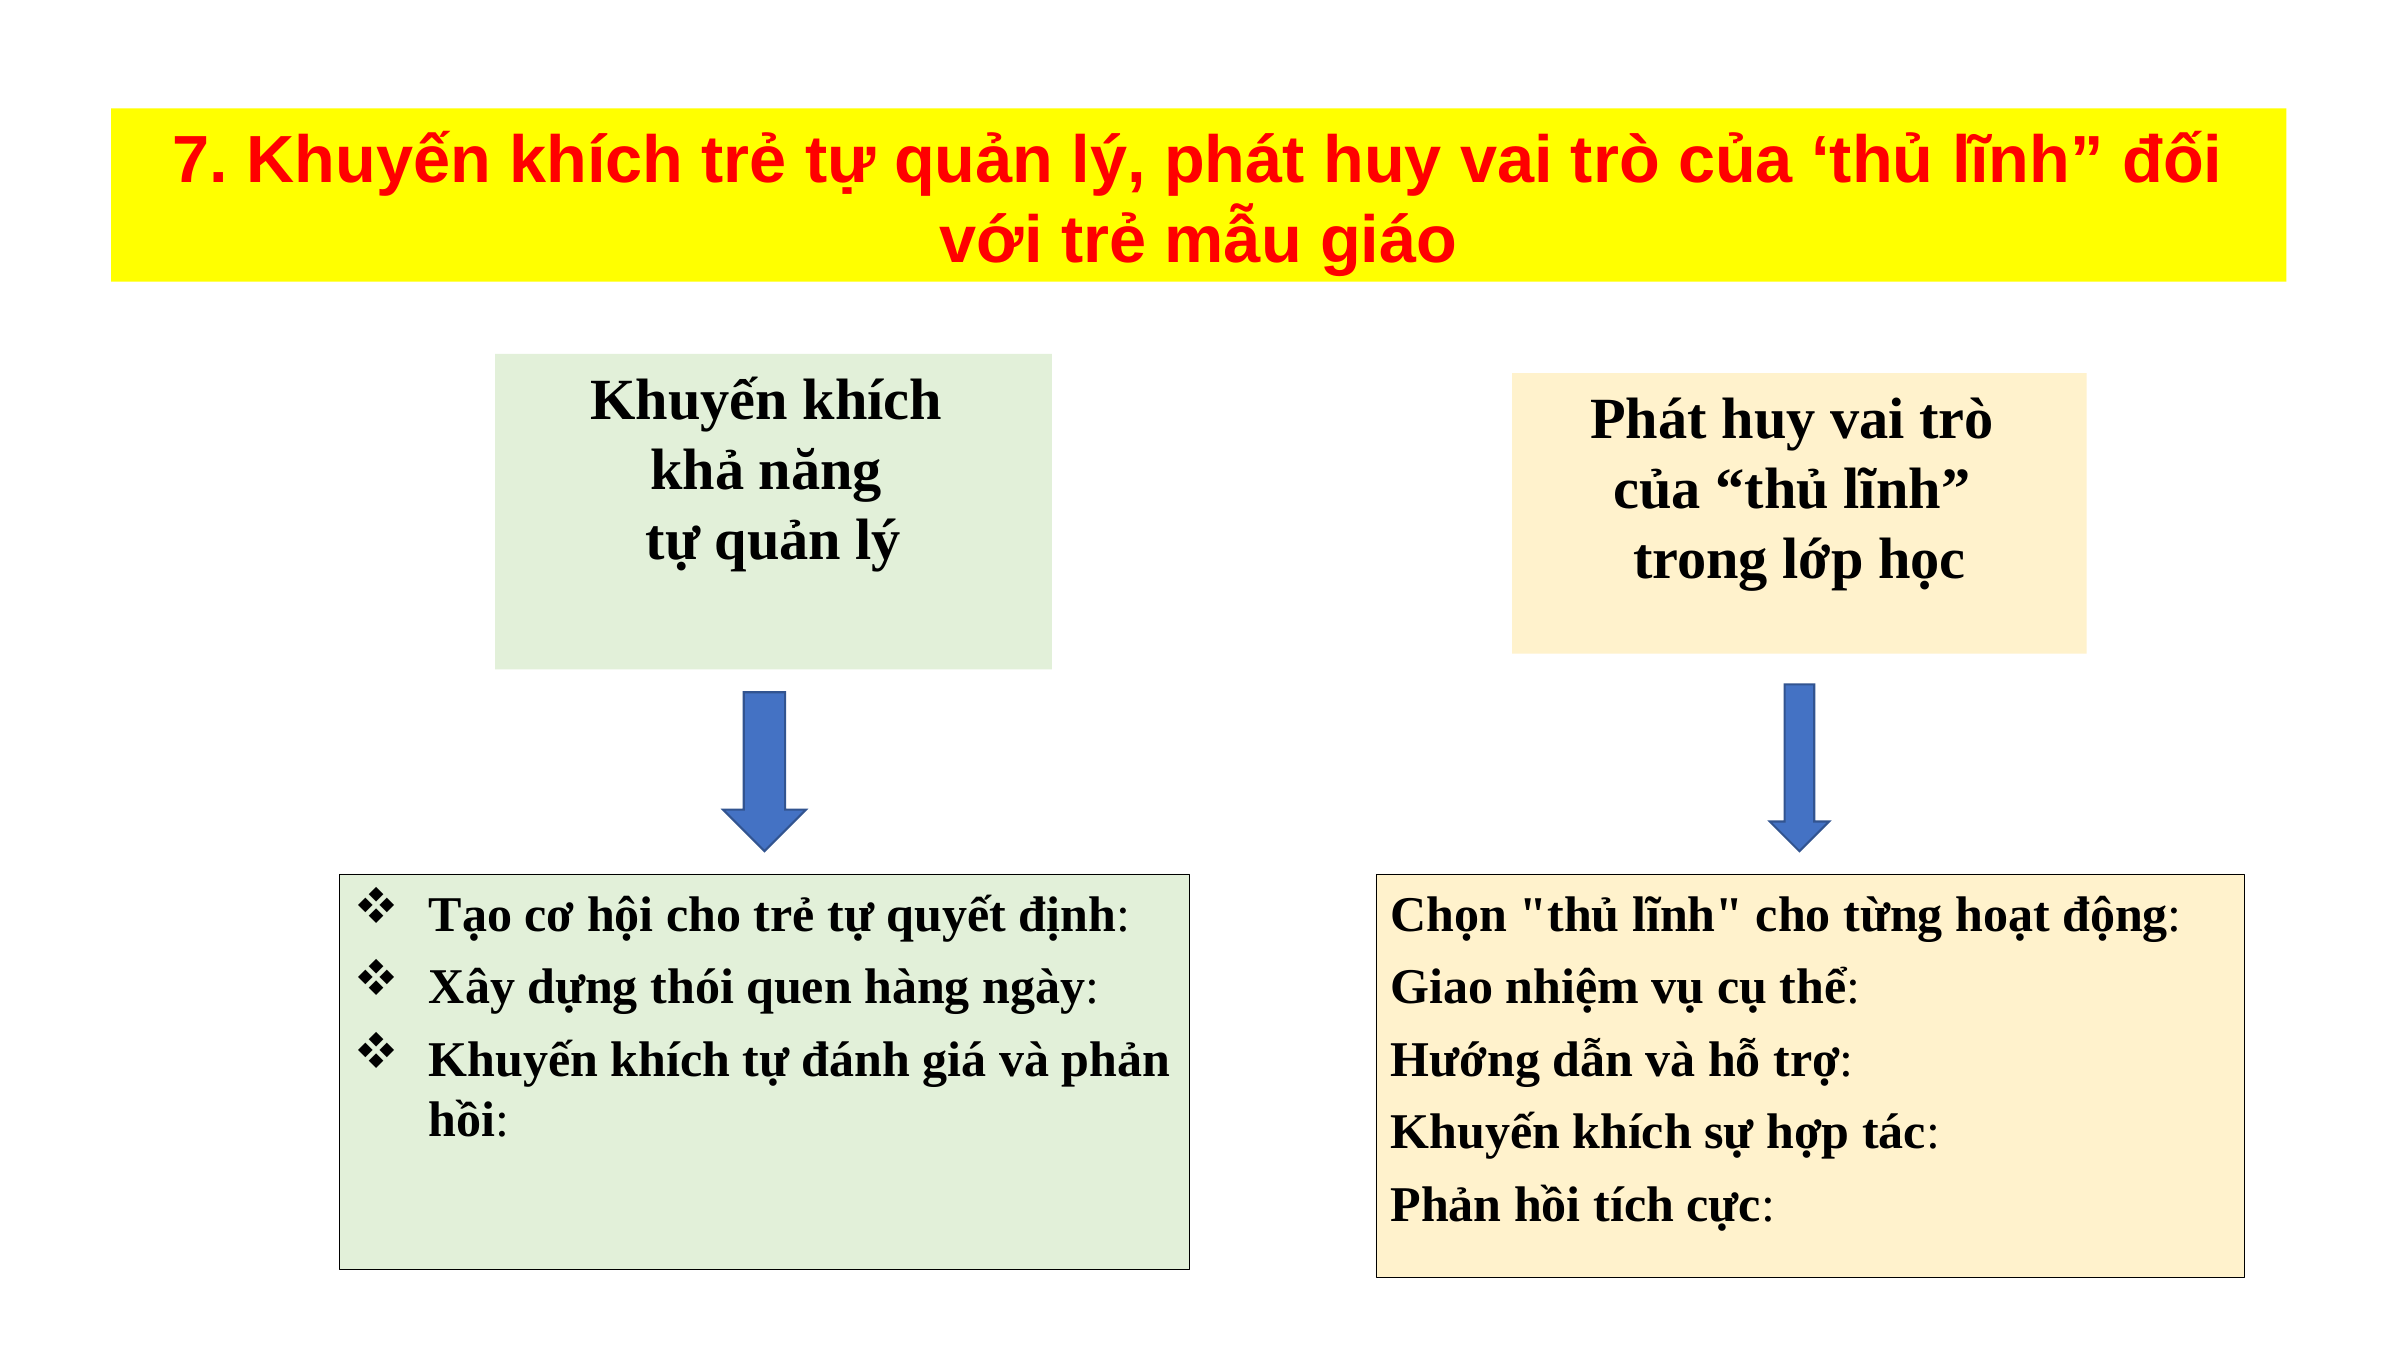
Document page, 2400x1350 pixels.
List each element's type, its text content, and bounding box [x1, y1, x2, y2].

text_box Chọn "thủ lĩnh" cho từng hoạt động: Giao nhiệm vụ cụ thể: Hướng dẫn và hỗ trợ: Khuyến khích sự hợp tác: Phản hồi tích cực: [1375, 873, 2245, 1277]
text_box Khuyến khích khả năng tự quản lý [495, 353, 1052, 670]
text_box [720, 691, 809, 853]
text_box [1767, 683, 1832, 853]
text_box 7. Khuyến khích trẻ tự quản lý, phát huy vai trò của ‘thủ lĩnh” đối với trẻ mẫu giáo [111, 108, 2287, 282]
text_box Tạo cơ hội cho trẻ tự quyết định: Xây dựng thói quen hàng ngày: Khuyến khích tự đánh giá và phản hồi: [339, 873, 1190, 1270]
text_box Phát huy vai trò của “thủ lĩnh” trong lớp học [1512, 373, 2087, 654]
